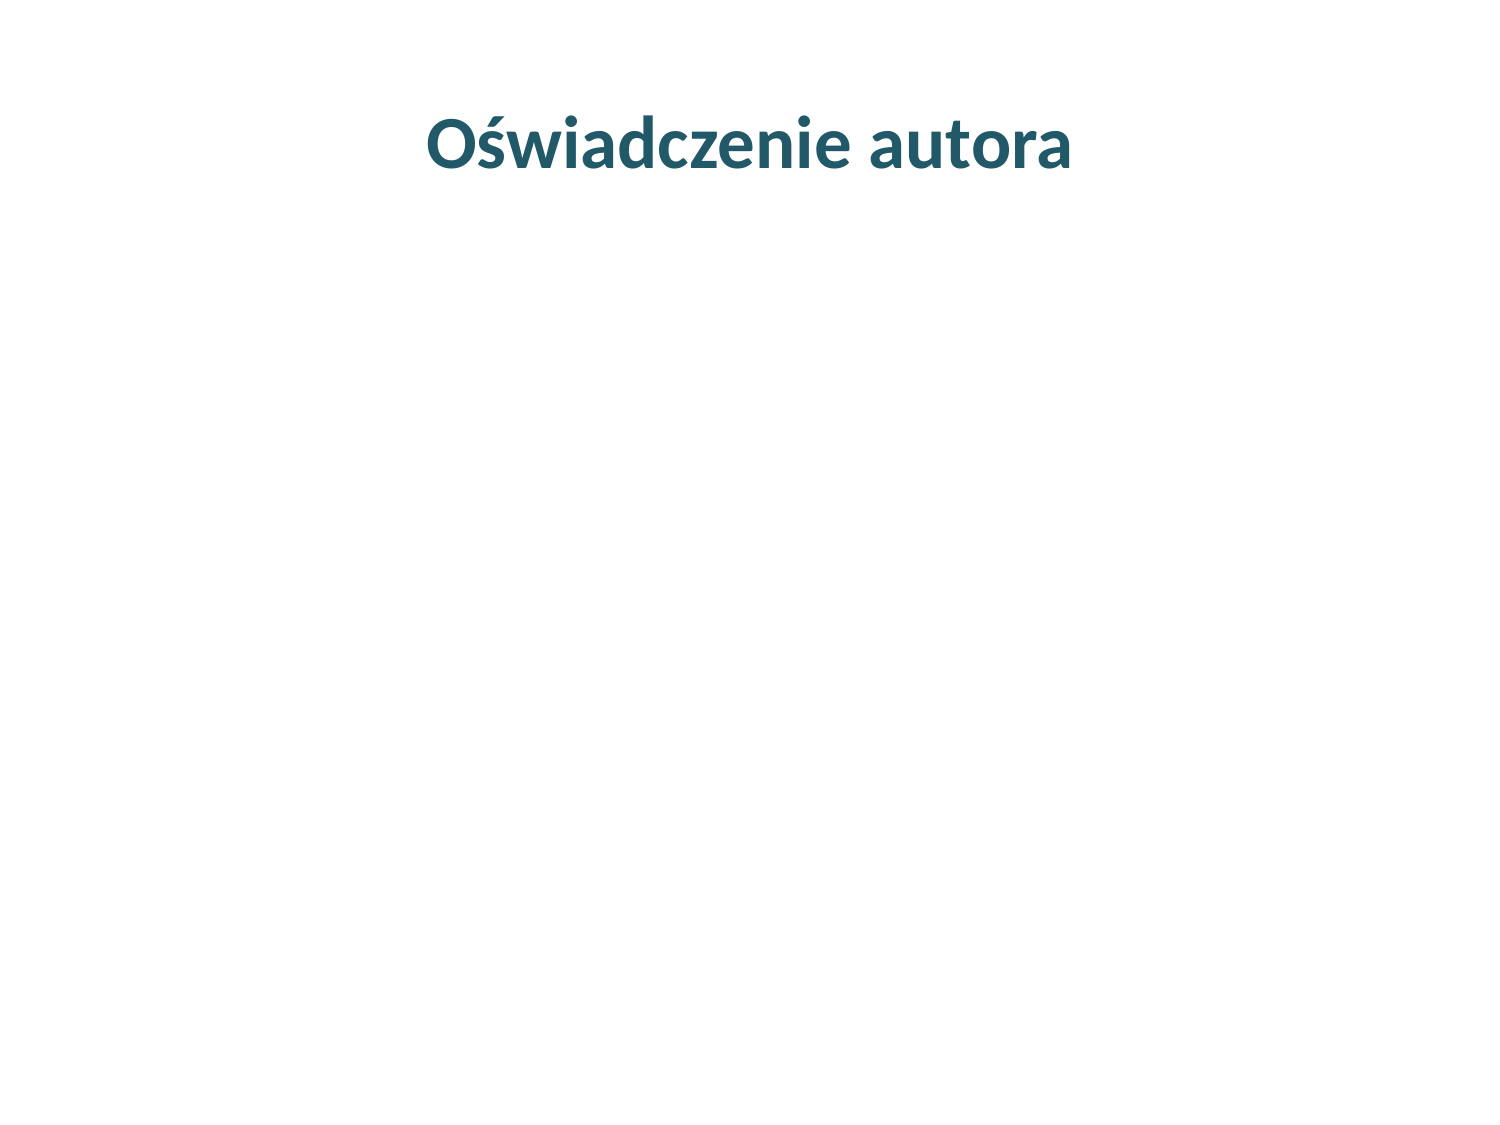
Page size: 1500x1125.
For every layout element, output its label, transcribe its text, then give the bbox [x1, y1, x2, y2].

title Oświadczenie autora [75, 45, 1425, 233]
